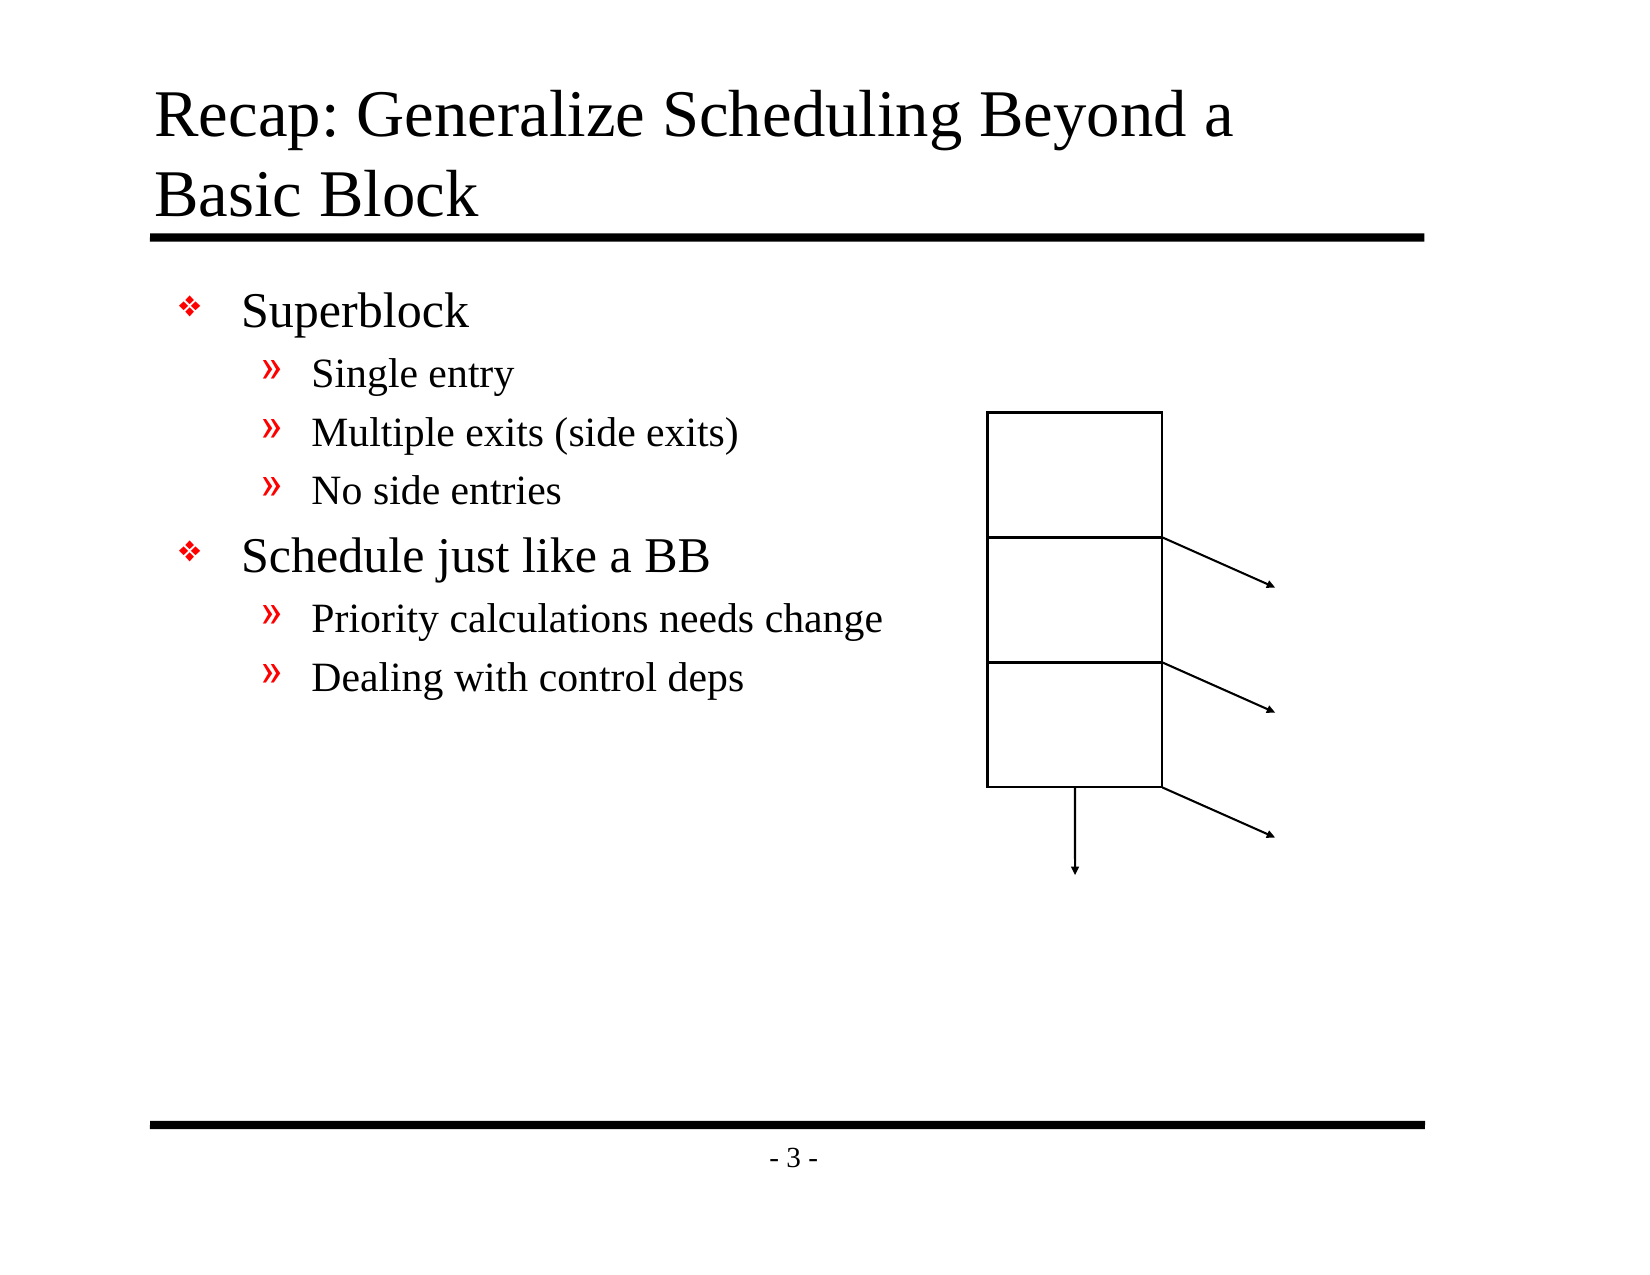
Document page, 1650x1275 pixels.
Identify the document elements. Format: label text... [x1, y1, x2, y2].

text_box [1162, 537, 1276, 588]
text_box [1162, 787, 1276, 838]
text_box [1162, 662, 1276, 713]
text_box [987, 537, 1163, 662]
text_box [987, 662, 1163, 788]
list Superblock Single entry Multiple exits (side exits) No side entries Schedule just like a BB Priority calculations needs change Dealing with control deps [162, 269, 1425, 1125]
text_box [987, 412, 1163, 537]
title Recap: Generalize Scheduling Beyond a Basic Block [137, 137, 1413, 239]
text_box [1070, 787, 1080, 875]
